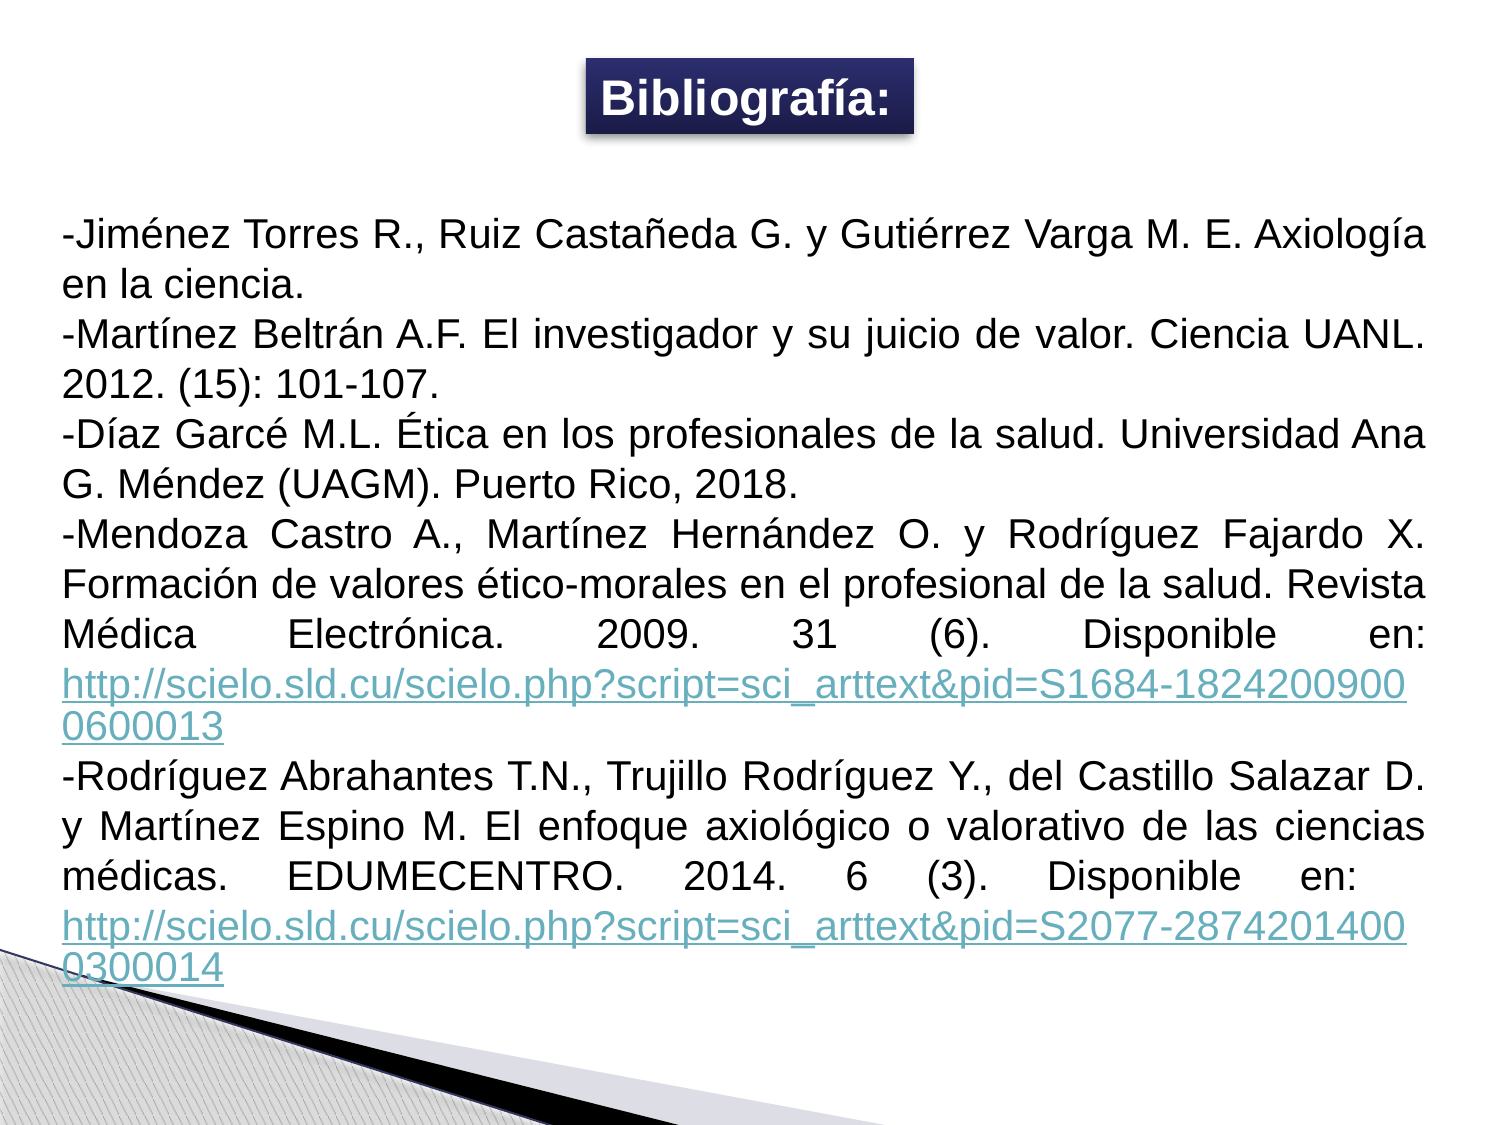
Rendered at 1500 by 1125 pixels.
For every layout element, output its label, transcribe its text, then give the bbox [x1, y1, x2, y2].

text_box Bibliografía: [585, 58, 914, 134]
text_box -Jiménez Torres R., Ruiz Castañeda G. y Gutiérrez Varga M. E. Axiología en la ciencia. -Martínez Beltrán A.F. El investigador y su juicio de valor. Ciencia UANL. 2012. (15): 101-107. -Díaz Garcé M.L. Ética en los profesionales de la salud. Universidad Ana G. Méndez (UAGM). Puerto Rico, 2018. -Mendoza Castro A., Martínez Hernández O. y Rodríguez Fajardo X. Formación de valores ético-morales en el profesional de la salud. Revista Médica Electrónica. 2009. 31 (6). Disponible en: http://scielo.sld.cu/scielo.php?script=sci_arttext&pid=S1684-18242009000600013 -Rodríguez Abrahantes T.N., Trujillo Rodríguez Y., del Castillo Salazar D. y Martínez Espino M. El enfoque axiológico o valorativo de las ciencias médicas. EDUMECENTRO. 2014. 6 (3). Disponible en: http://scielo.sld.cu/scielo.php?script=sci_arttext&pid=S2077-28742014000300014 [46, 199, 1442, 1065]
